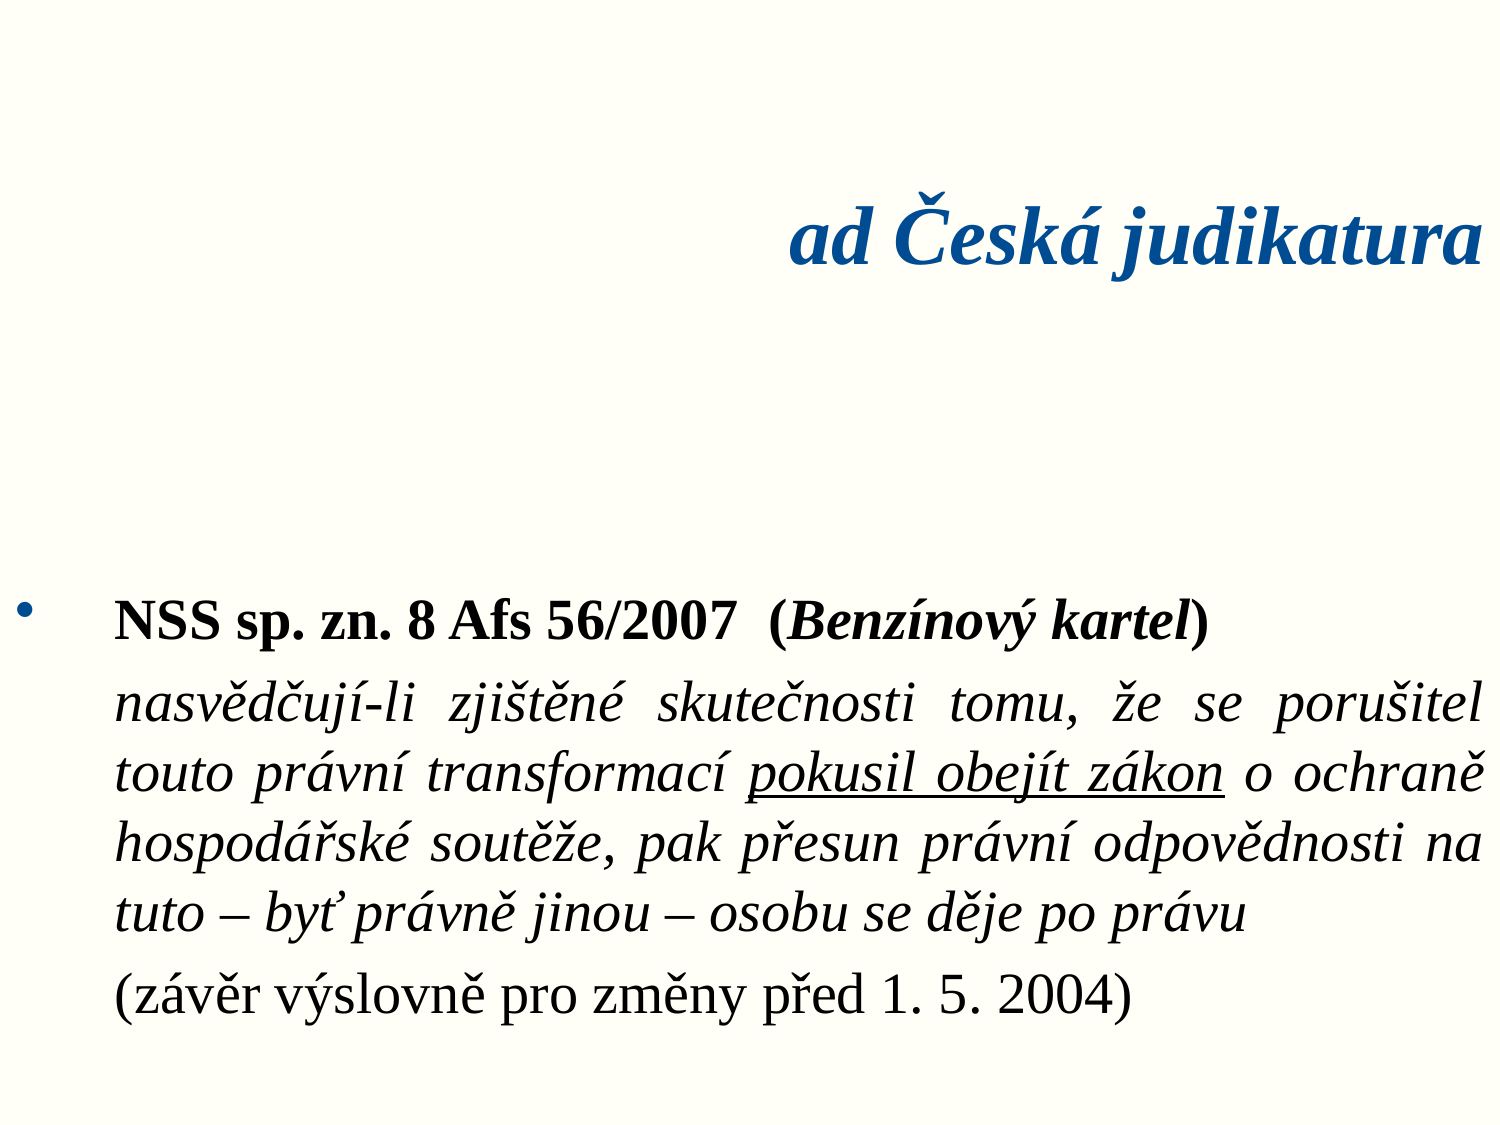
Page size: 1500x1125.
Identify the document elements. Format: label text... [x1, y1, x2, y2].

subtitle NSS sp. zn. 8 Afs 56/2007 (Benzínový kartel) nasvědčují-li zjištěné skutečnosti tomu, že se porušitel touto právní transformací pokusil obejít zákon o ochraně hospodářské soutěže, pak přesun právní odpovědnosti na tuto – byť právně jinou – osobu se děje po právu (závěr výslovně pro změny před 1. 5. 2004) [0, 574, 1500, 1125]
title ad Česká judikatura [0, 172, 1500, 291]
